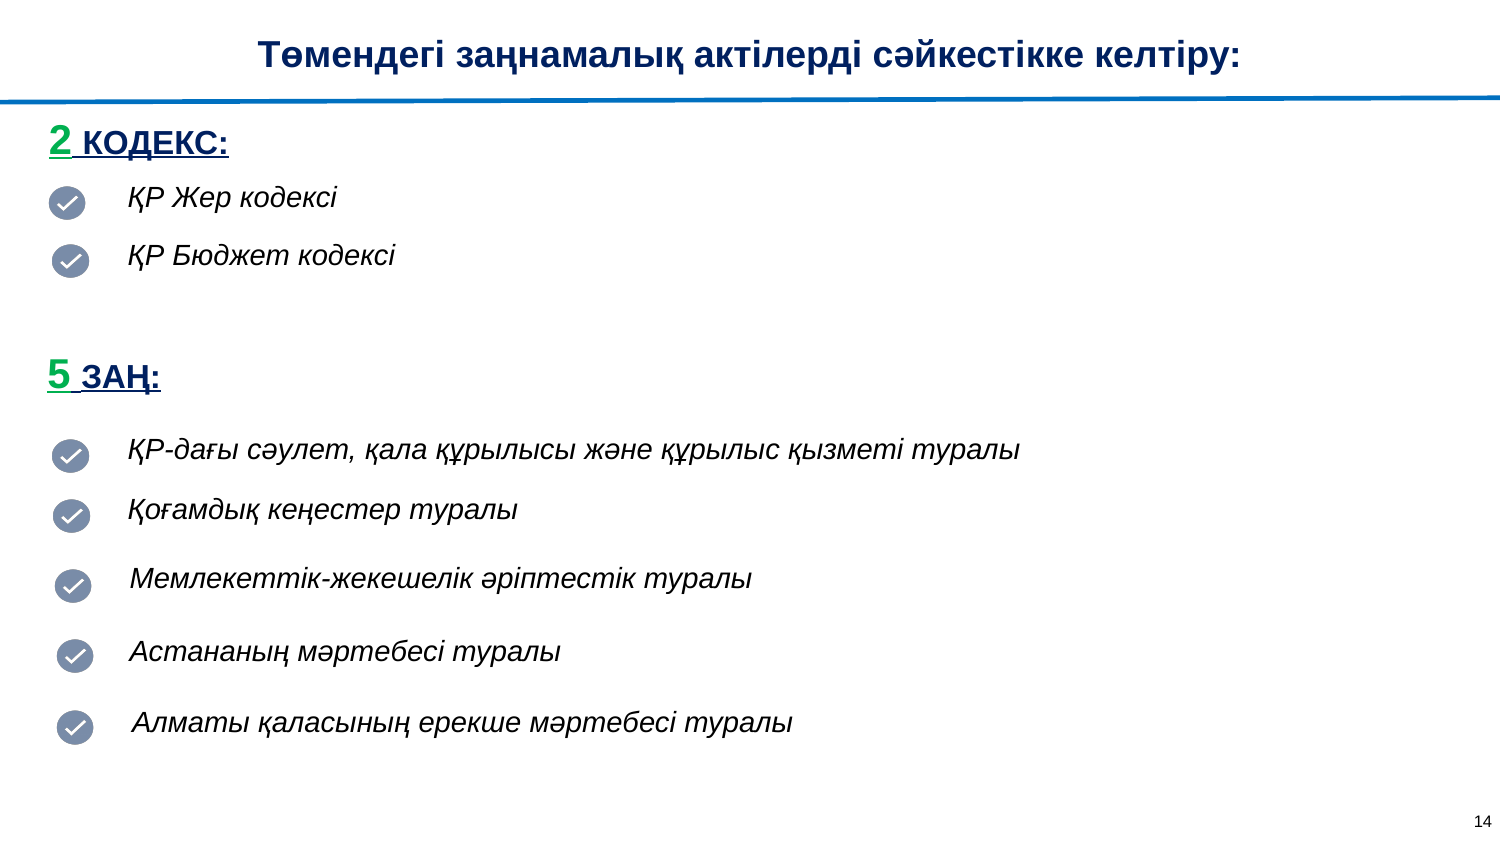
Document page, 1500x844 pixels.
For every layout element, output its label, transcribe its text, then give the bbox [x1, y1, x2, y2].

picture [50, 565, 96, 608]
text_box 14 [1460, 804, 1495, 831]
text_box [0, 97, 1500, 103]
picture [44, 182, 90, 224]
picture [47, 240, 94, 282]
text_box Төмендегі заңнамалық актілерді сәйкестікке келтіру: [0, 11, 1500, 97]
picture [48, 495, 95, 537]
text_box 5 ЗАҢ: [32, 339, 176, 405]
picture [52, 706, 98, 749]
picture [52, 635, 98, 677]
text_box 2 КОДЕКС: [34, 105, 245, 170]
picture [47, 435, 94, 477]
